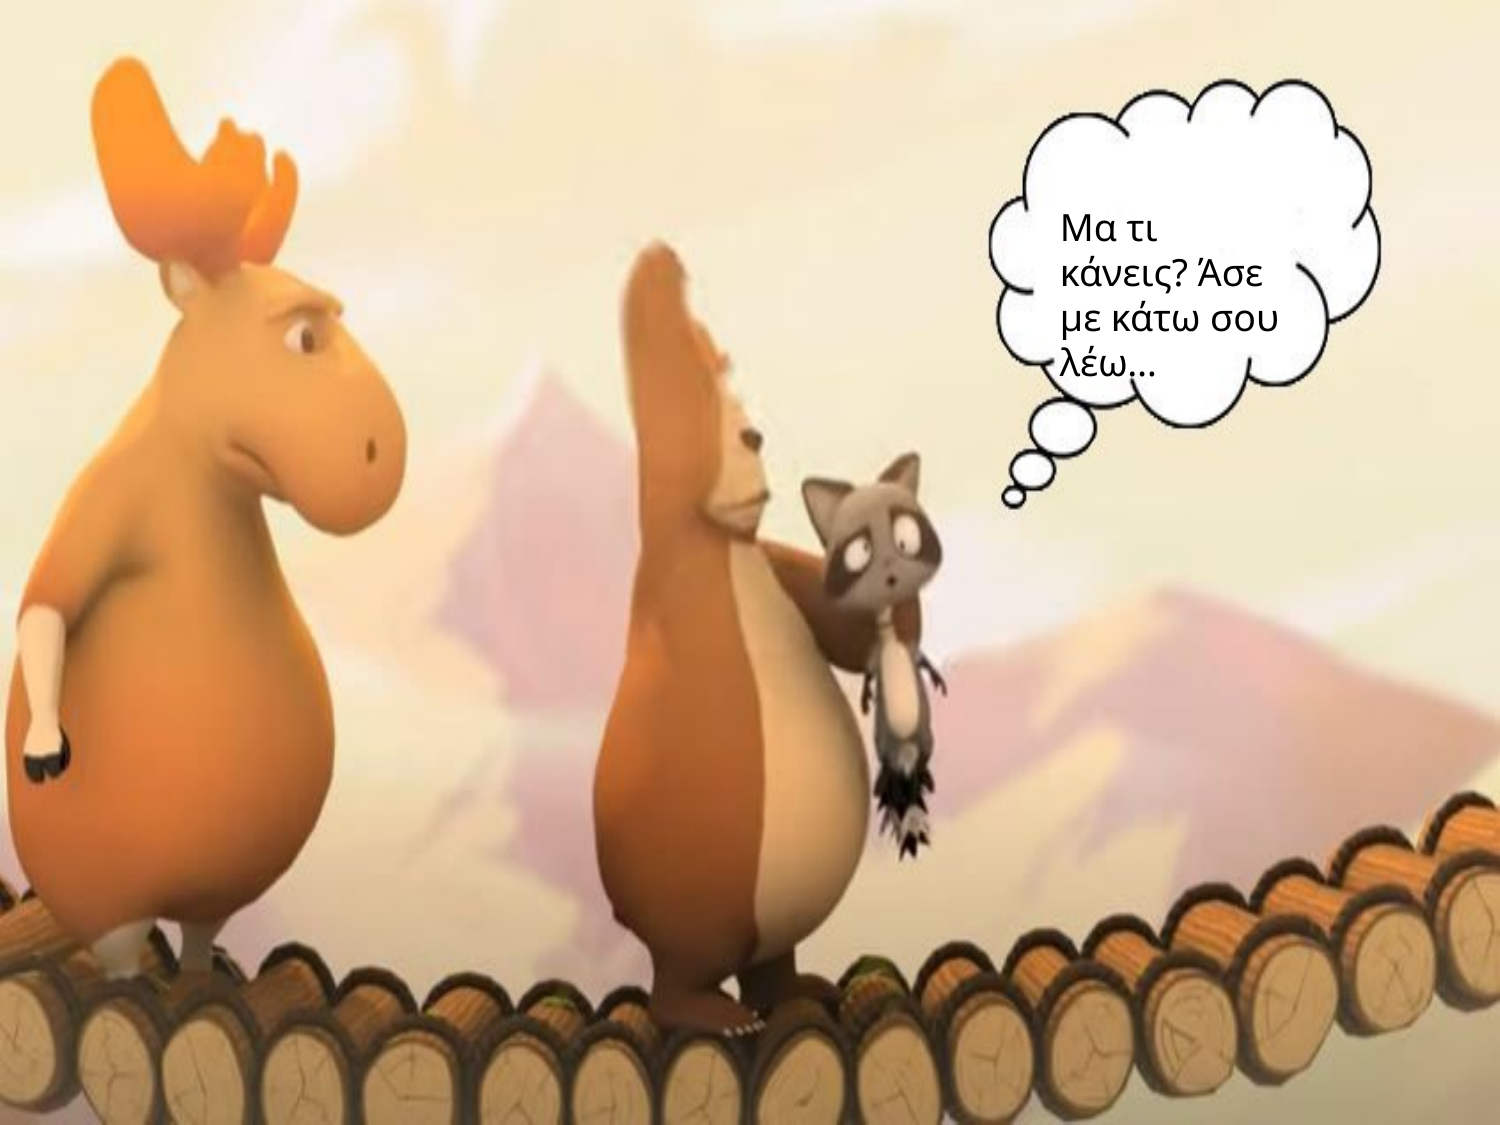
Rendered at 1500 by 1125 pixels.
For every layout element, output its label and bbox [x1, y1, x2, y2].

list [0, 0, 1500, 1125]
